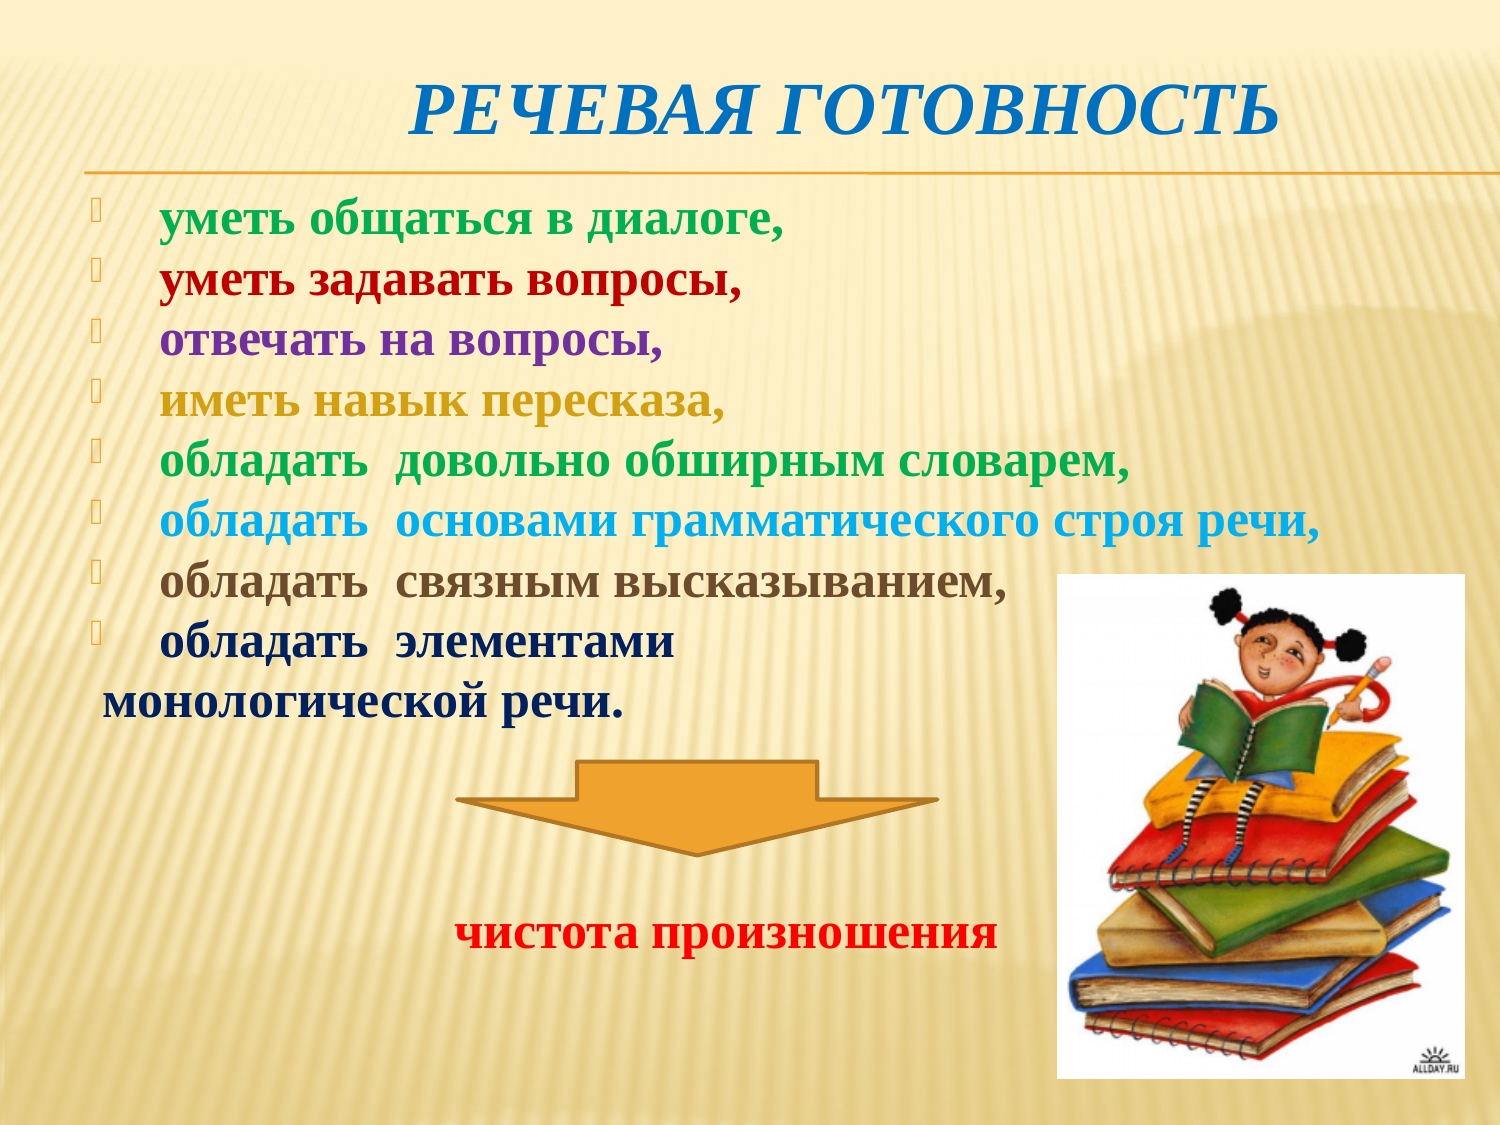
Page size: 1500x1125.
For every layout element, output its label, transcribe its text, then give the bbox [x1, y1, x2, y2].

text_box [454, 759, 940, 858]
list уметь общаться в диалоге, уметь задавать вопросы, отвечать на вопросы, иметь навык пересказа, обладать довольно обширным словарем, обладать основами грамматического строя речи, обладать связным высказыванием, обладать элементами монологической речи. чистота произношения [74, 187, 1384, 1063]
title Речевая готовность [75, 45, 1300, 164]
picture [0, 0, 1500, 1125]
